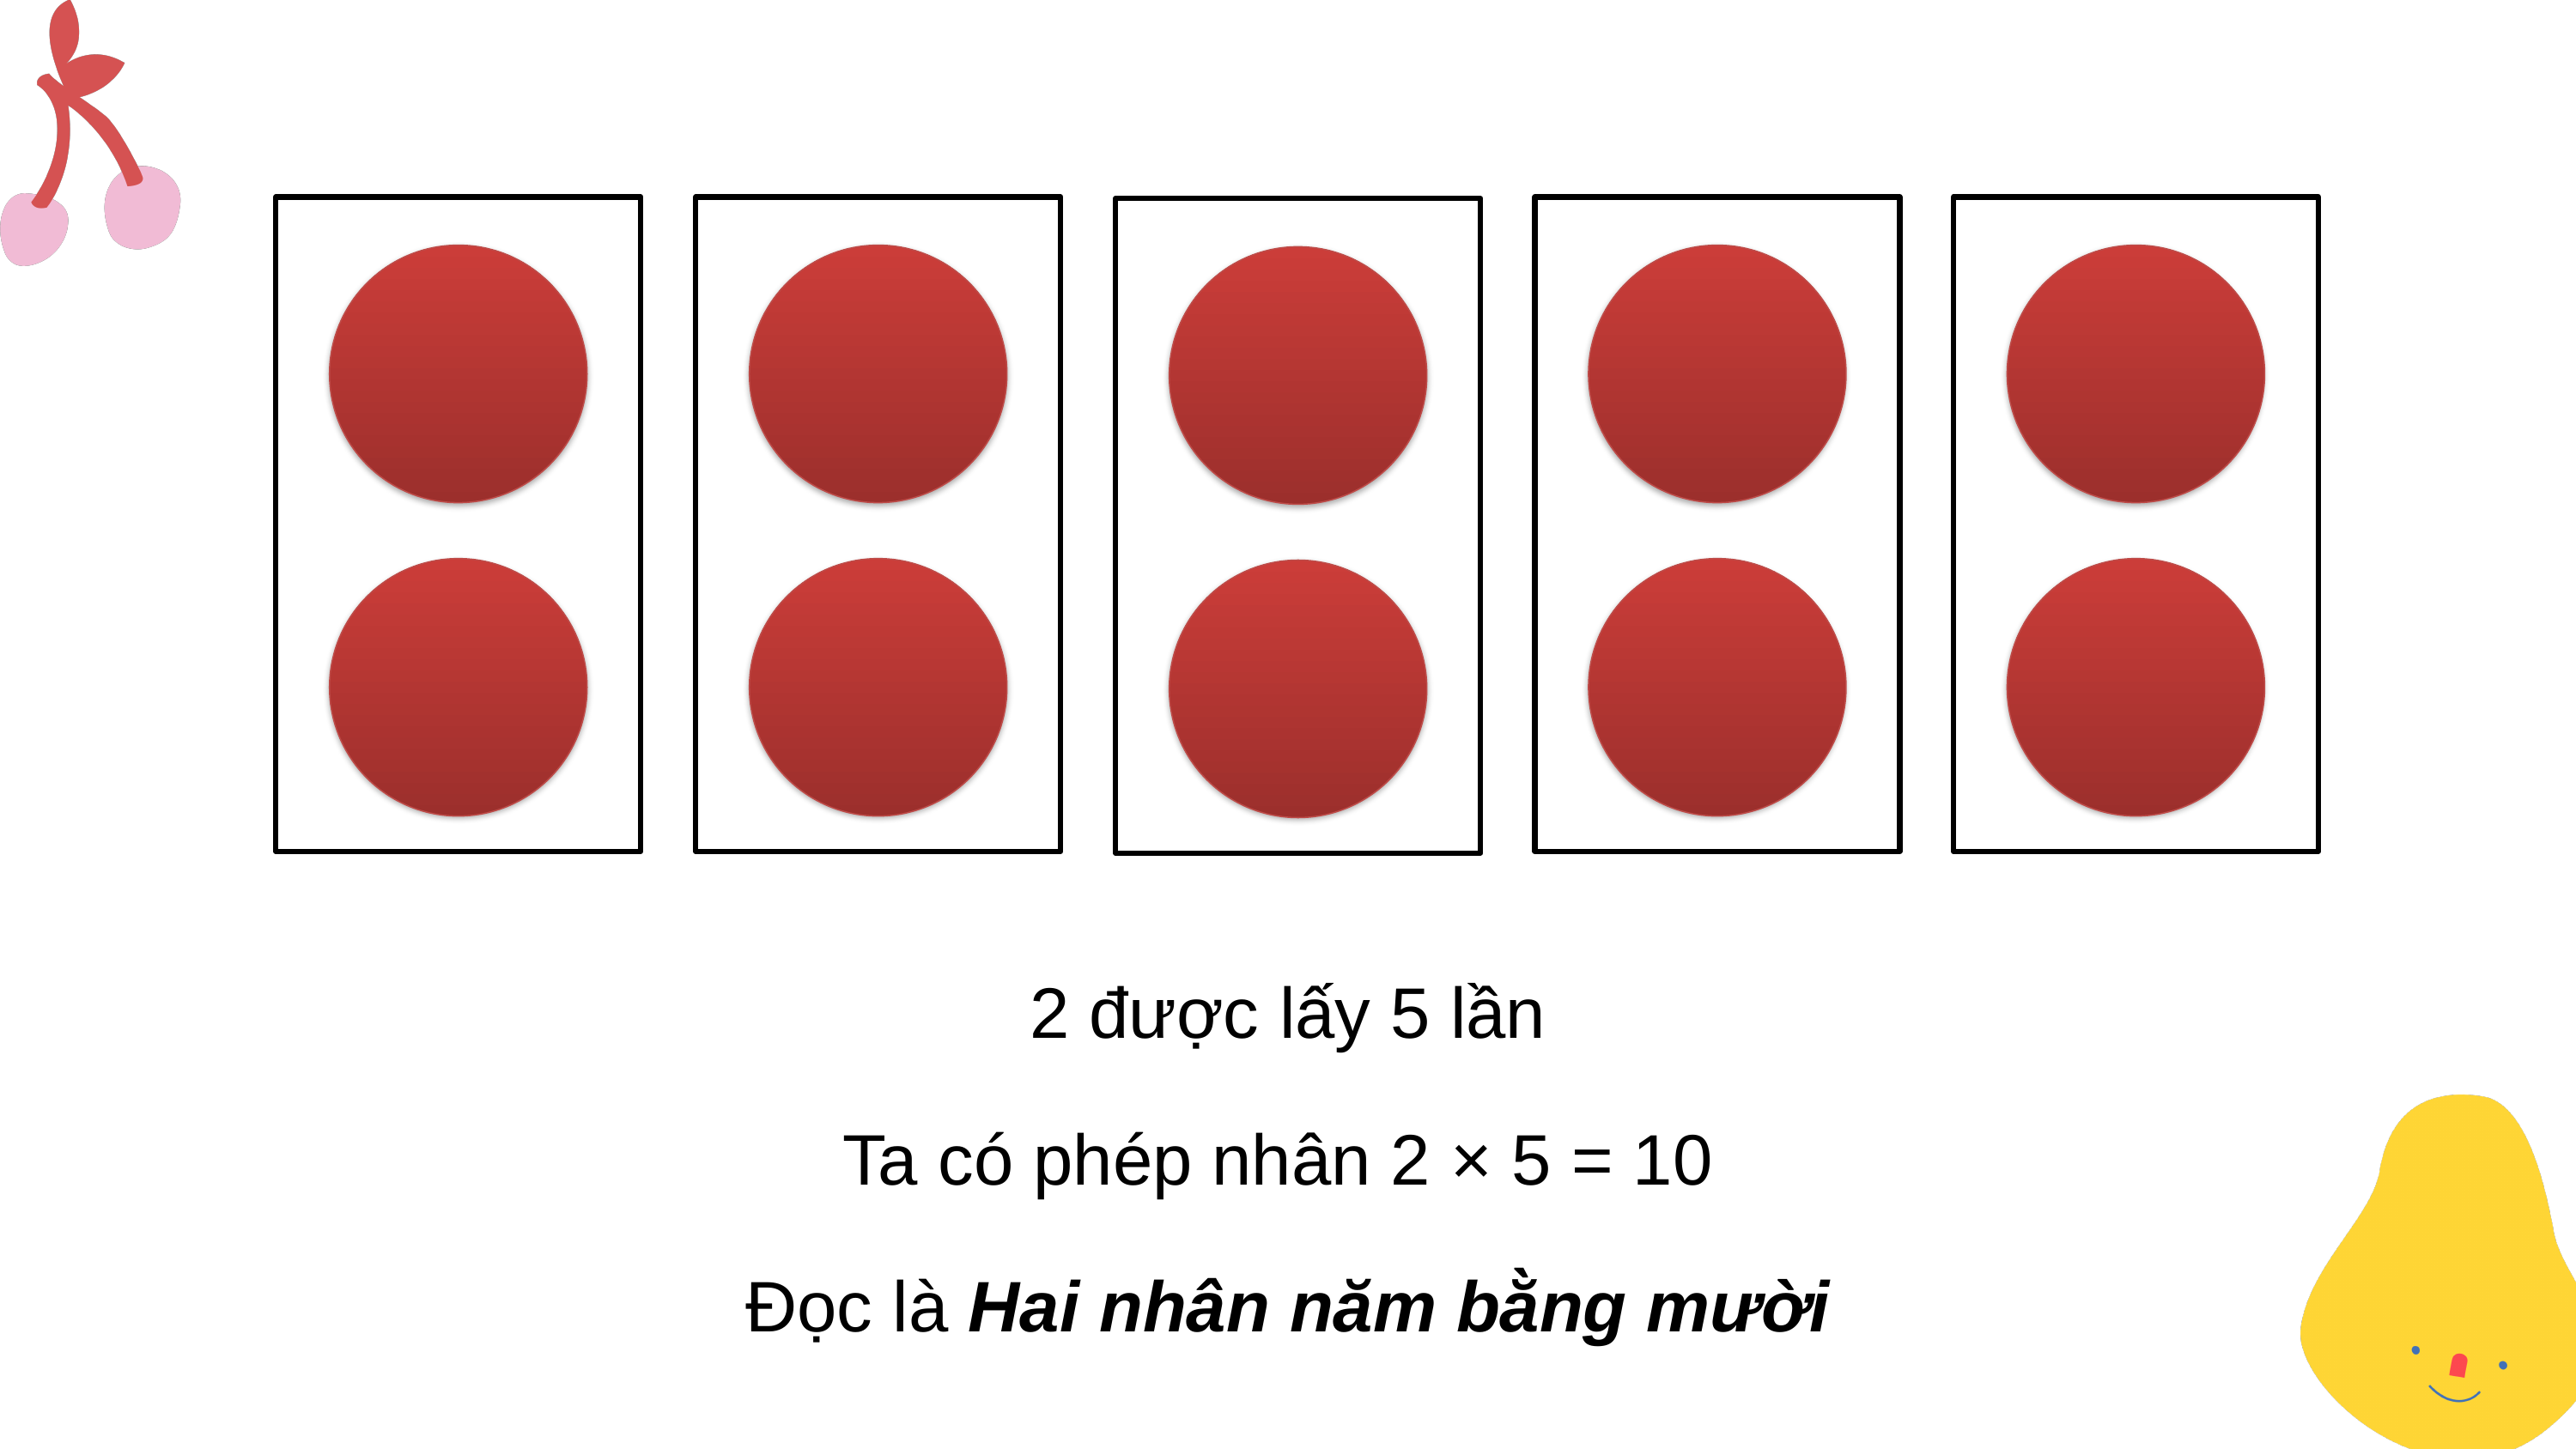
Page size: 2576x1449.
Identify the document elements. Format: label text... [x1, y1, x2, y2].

picture [2272, 1069, 2576, 1449]
text_box 2 được lấy 5 lần Ta có phép nhân 2 × 5 = 10 Đọc là Hai nhân năm bằng mười [703, 917, 1873, 1353]
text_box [276, 197, 2319, 853]
picture [0, 0, 184, 268]
